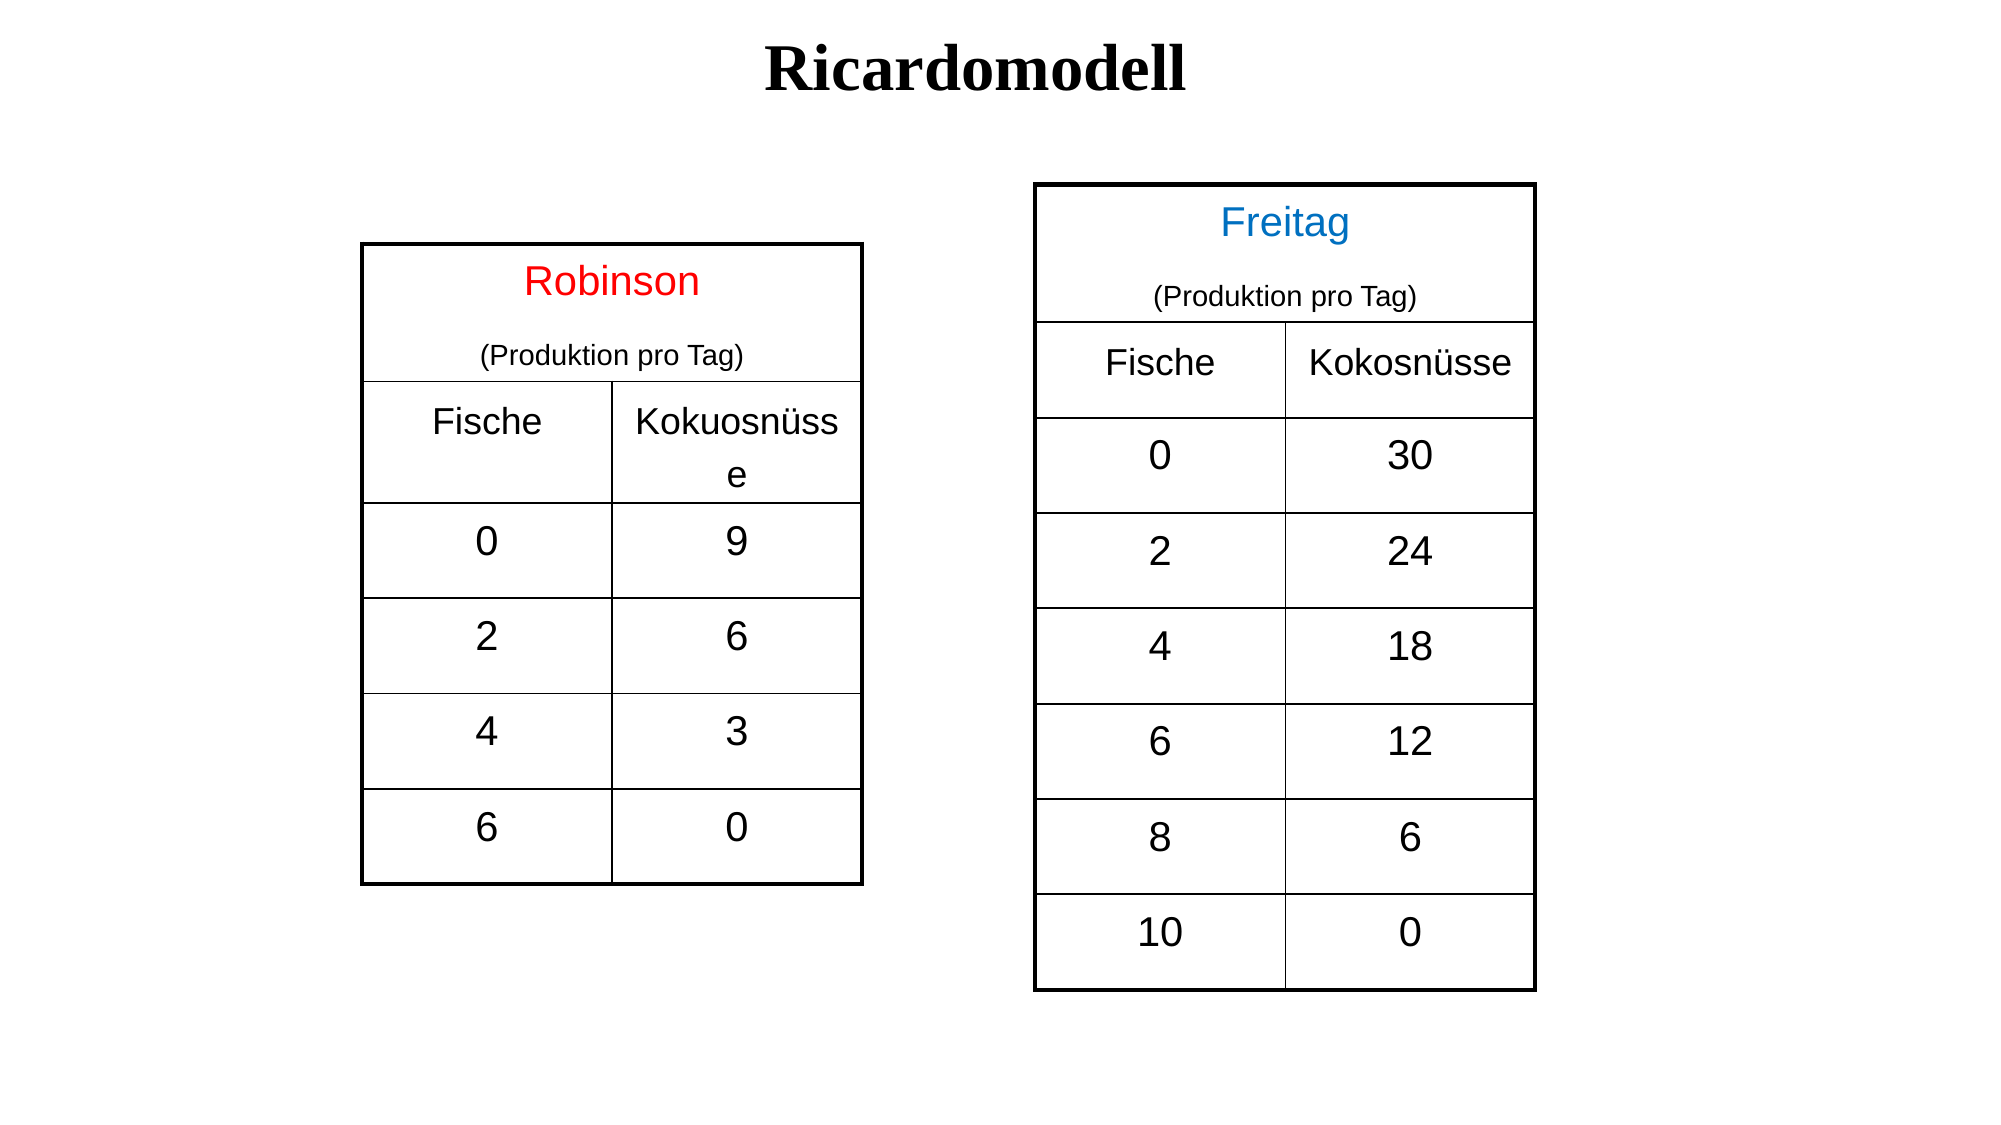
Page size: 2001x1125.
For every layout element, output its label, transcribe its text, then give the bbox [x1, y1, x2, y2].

table_cell 24 [1286, 514, 1533, 607]
table_cell 4 [364, 694, 611, 788]
table_cell 6 [1286, 800, 1533, 893]
table_cell 3 [613, 694, 860, 788]
table_cell 0 [364, 504, 611, 597]
table_cell 30 [1286, 419, 1533, 512]
table_cell Kokuosnüsse [613, 382, 860, 502]
table_cell 2 [364, 599, 611, 693]
table_header Freitag (Produktion pro Tag) [1037, 187, 1533, 321]
table_cell Fische [364, 382, 611, 502]
table_cell 9 [613, 504, 860, 597]
table_cell 12 [1286, 705, 1533, 798]
text_box Ricardomodell [303, 4, 1650, 123]
table_cell 0 [1037, 419, 1285, 512]
table_cell 0 [613, 790, 860, 882]
table_header Robinson (Produktion pro Tag) [364, 246, 860, 381]
table_cell 6 [364, 790, 611, 882]
table_cell 10 [1037, 895, 1285, 988]
table_cell 4 [1037, 609, 1285, 703]
table_cell Kokosnüsse [1286, 323, 1533, 417]
table_cell Fische [1037, 323, 1285, 417]
table_cell 2 [1037, 514, 1285, 607]
table_cell 6 [1037, 705, 1285, 798]
table_cell 8 [1037, 800, 1285, 893]
table_cell 6 [613, 599, 860, 693]
table_cell 0 [1286, 895, 1533, 988]
table_cell 18 [1286, 609, 1533, 703]
